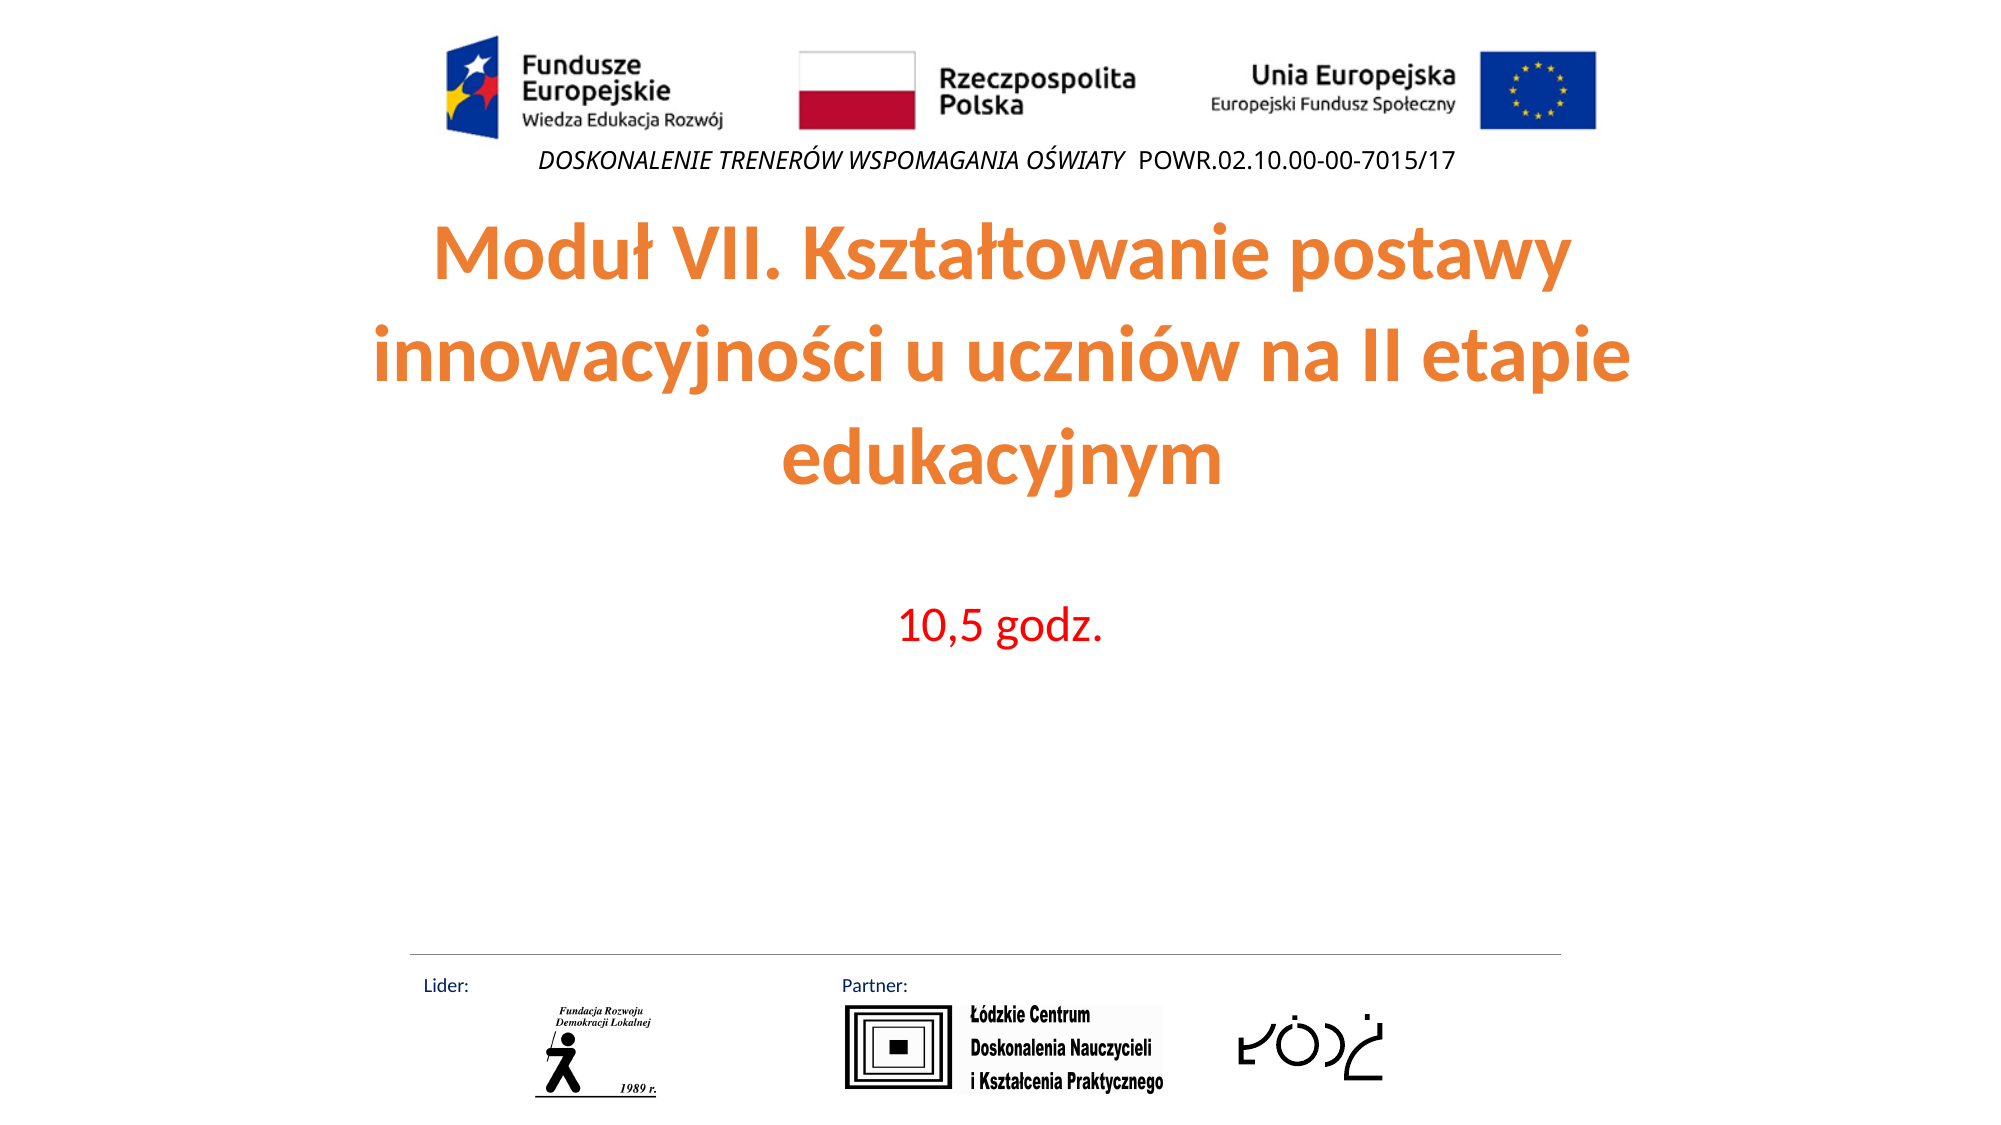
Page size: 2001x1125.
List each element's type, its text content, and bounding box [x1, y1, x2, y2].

picture [384, 953, 1587, 1125]
picture [421, 10, 1622, 165]
subtitle 10,5 godz. [249, 590, 1750, 863]
text_box DOSKONALENIE TRENERÓW WSPOMAGANIA OŚWIATY POWR.02.10.00-00-7015/17 [137, 0, 1857, 183]
title Moduł VII. Kształtowanie postawy innowacyjności u uczniów na II etapie edukacyjnym [249, 184, 1750, 576]
